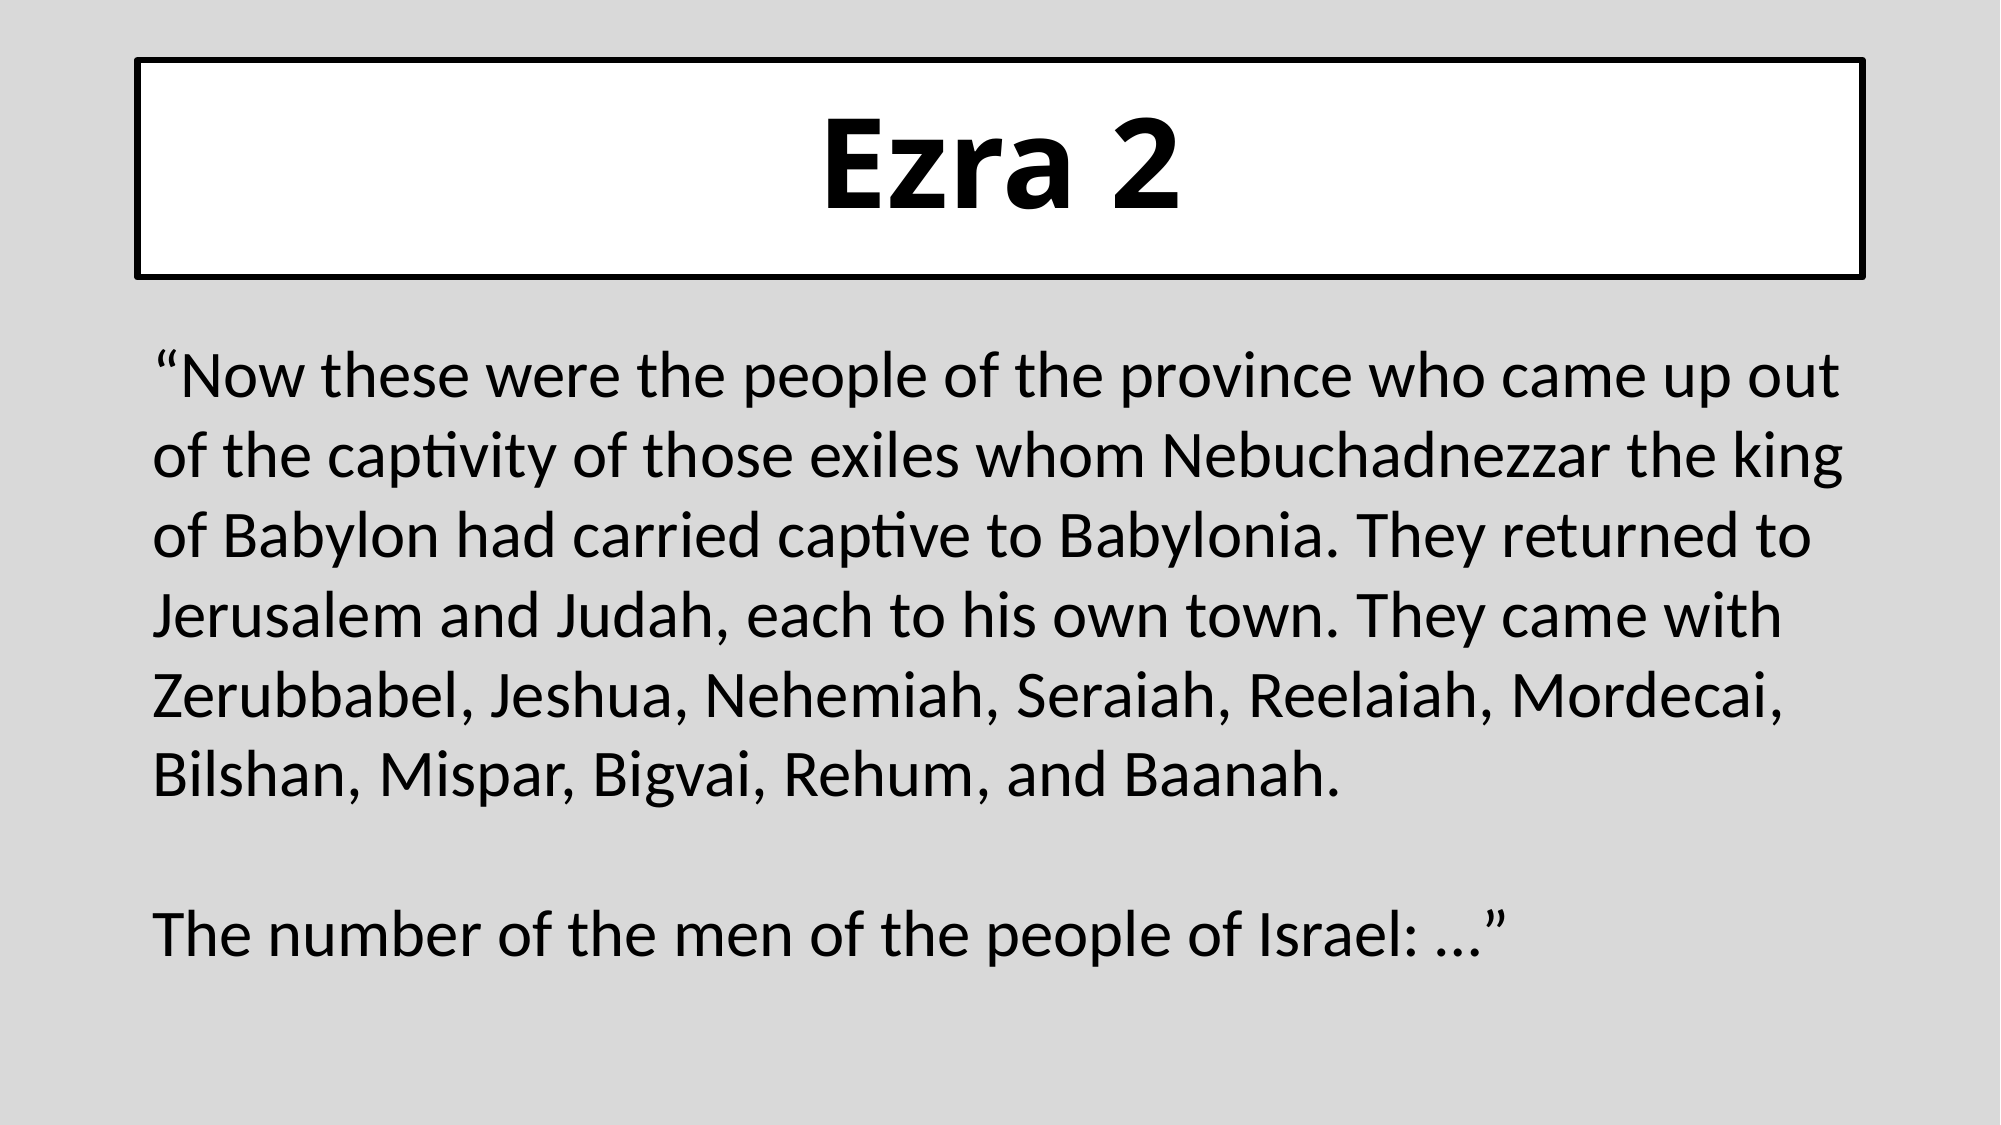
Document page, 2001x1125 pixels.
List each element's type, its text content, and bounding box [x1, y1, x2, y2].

text_box “Now these were the people of the province who came up out of the captivity of those exiles whom Nebuchadnezzar the king of Babylon had carried captive to Babylonia. They returned to Jerusalem and Judah, each to his own town. They came with Zerubbabel, Jeshua, Nehemiah, Seraiah, Reelaiah, Mordecai, Bilshan, Mispar, Bigvai, Rehum, and Baanah. The number of the men of the people of Israel: …” [137, 323, 1863, 978]
title Ezra 2 [137, 59, 1863, 278]
